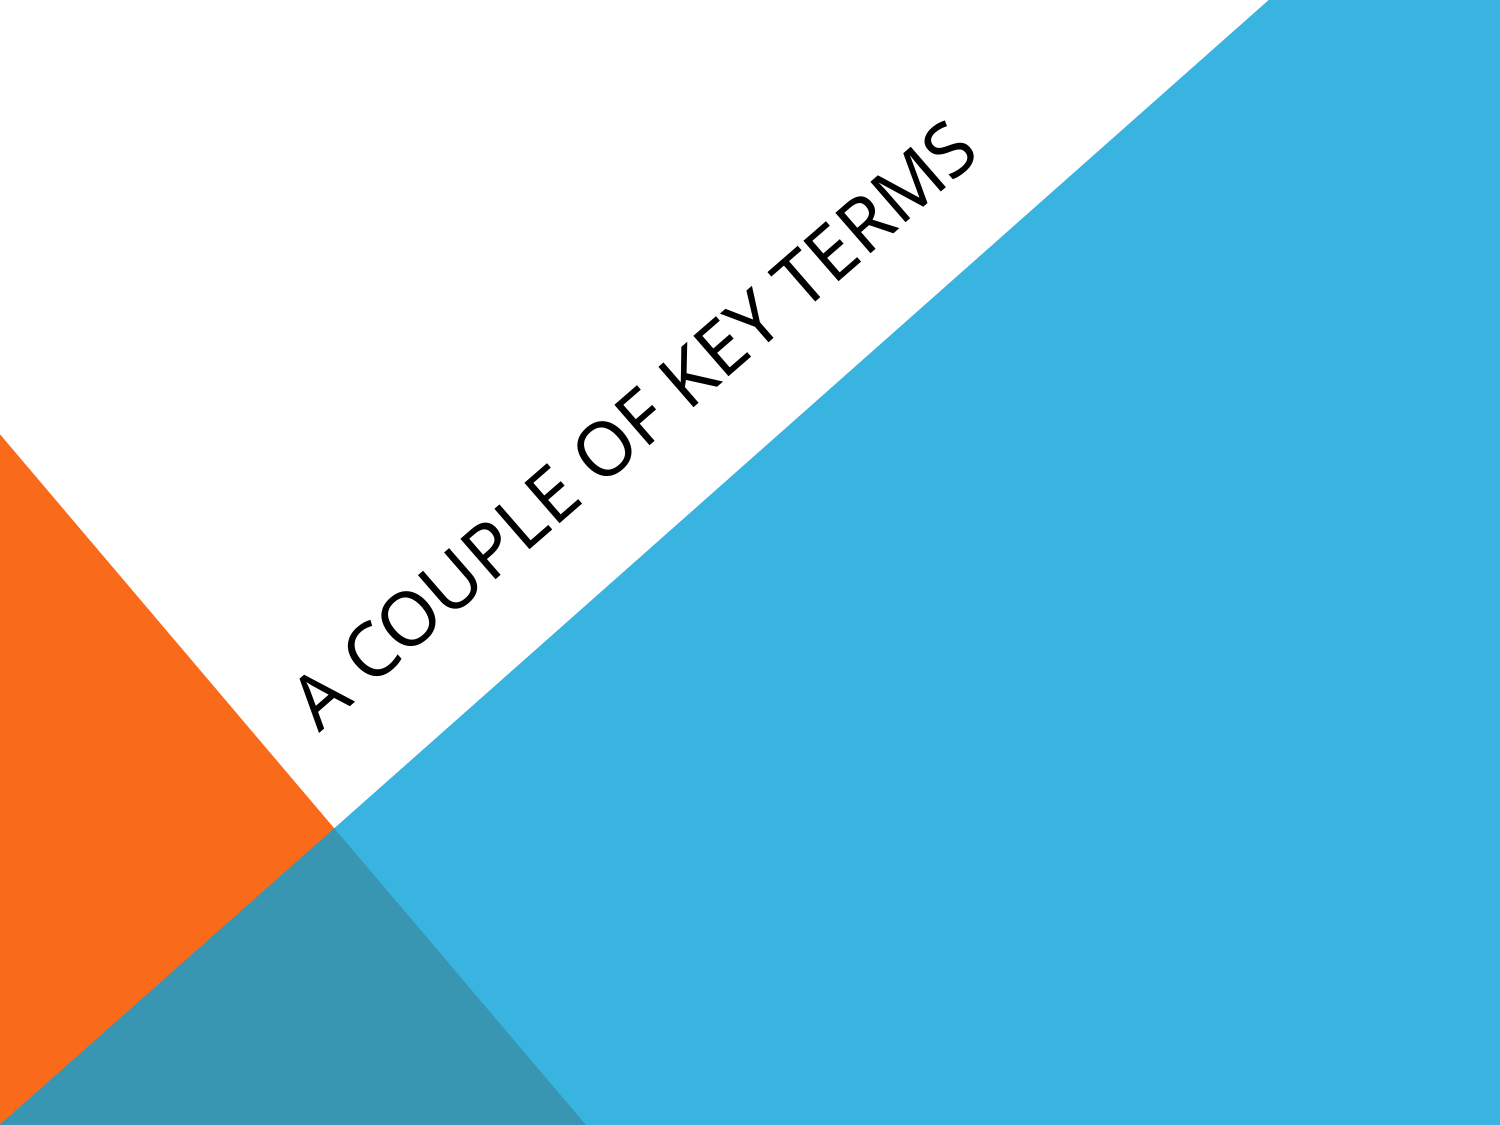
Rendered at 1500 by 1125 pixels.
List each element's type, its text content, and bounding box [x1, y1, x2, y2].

title A couple of key terms [182, 4, 1012, 762]
